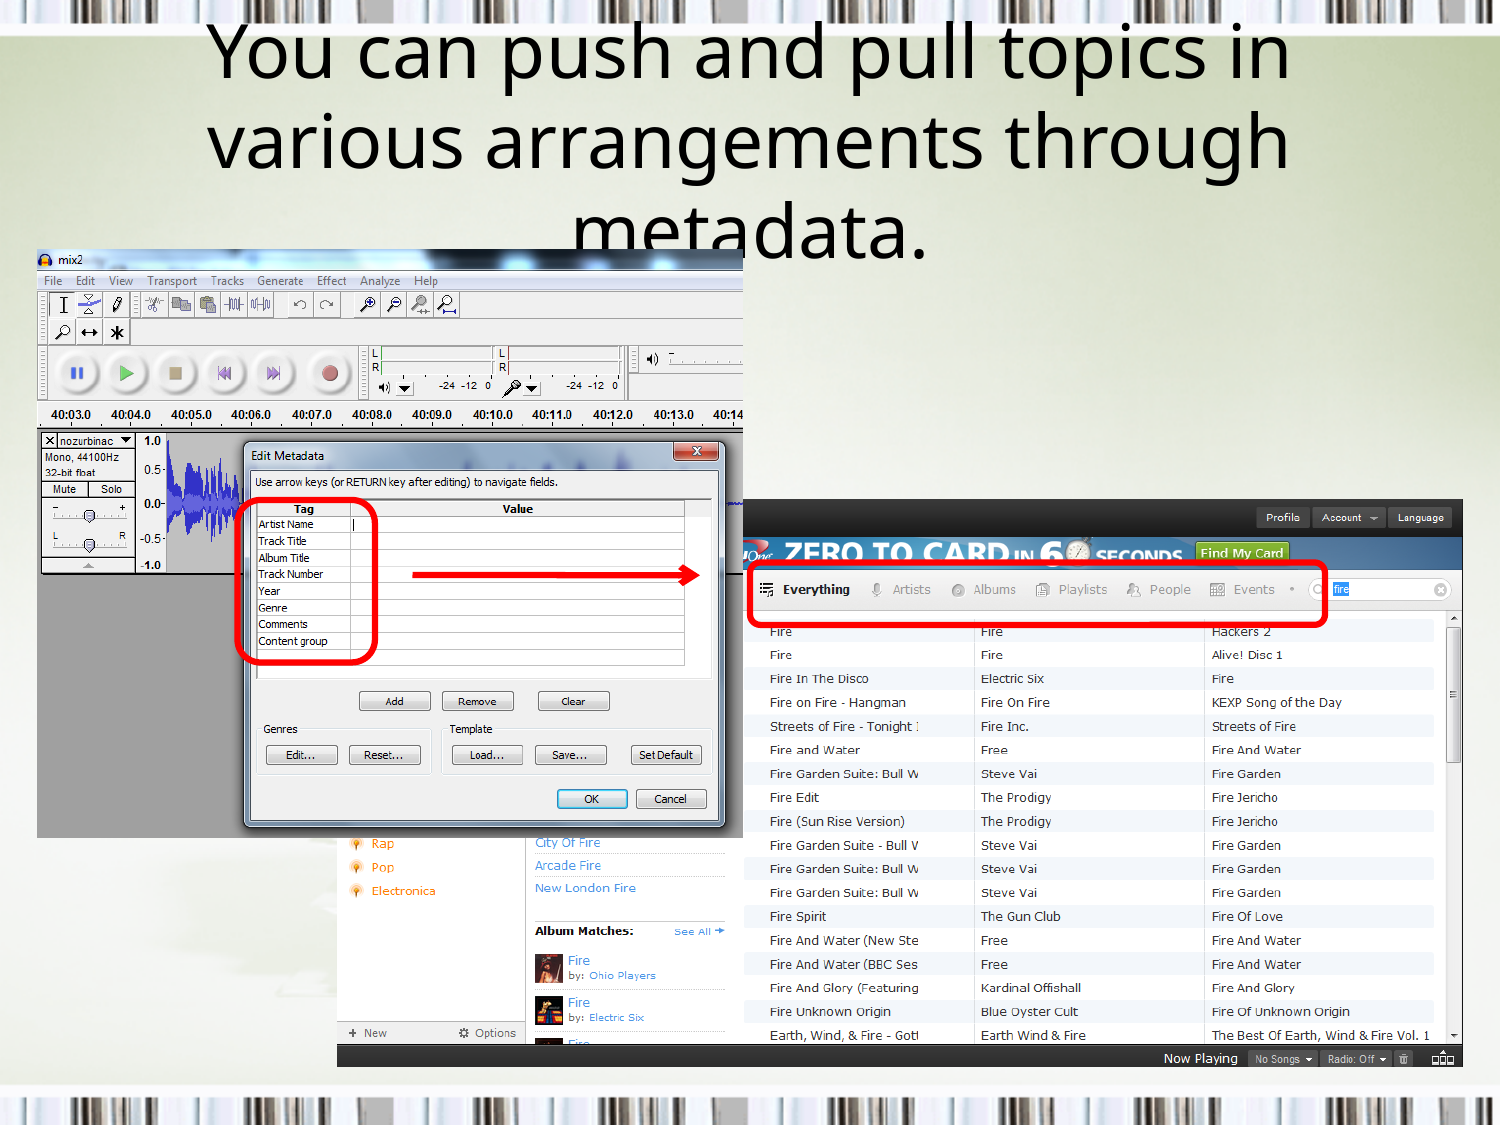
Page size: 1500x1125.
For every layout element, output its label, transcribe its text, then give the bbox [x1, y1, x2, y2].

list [37, 249, 743, 838]
title You can push and pull topics in various arrangements through metadata. [74, 44, 1426, 233]
picture [0, 0, 1500, 1125]
